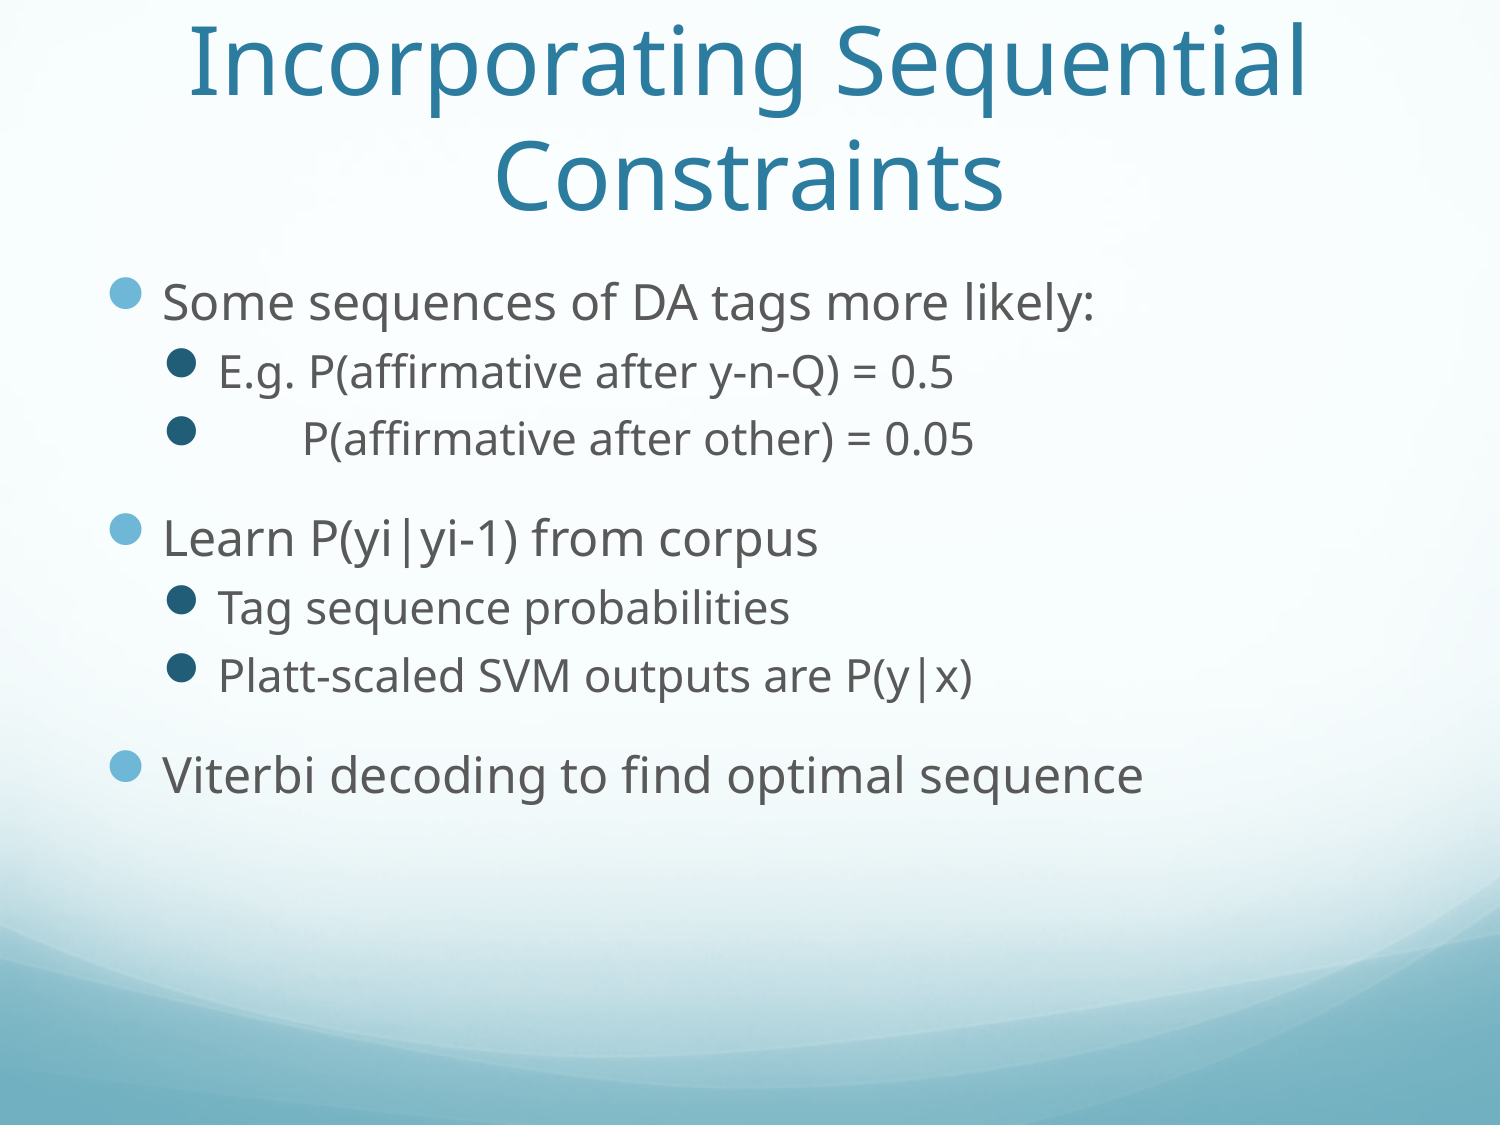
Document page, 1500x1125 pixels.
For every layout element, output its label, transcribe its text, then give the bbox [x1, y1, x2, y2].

title Incorporating Sequential Constraints [90, 17, 1410, 237]
list Some sequences of DA tags more likely: E.g. P(affirmative after y-n-Q) = 0.5 P(affirmative after other) = 0.05 Learn P(yi|yi-1) from corpus Tag sequence probabilities Platt-scaled SVM outputs are P(y|x) Viterbi decoding to find optimal sequence [90, 262, 1410, 975]
